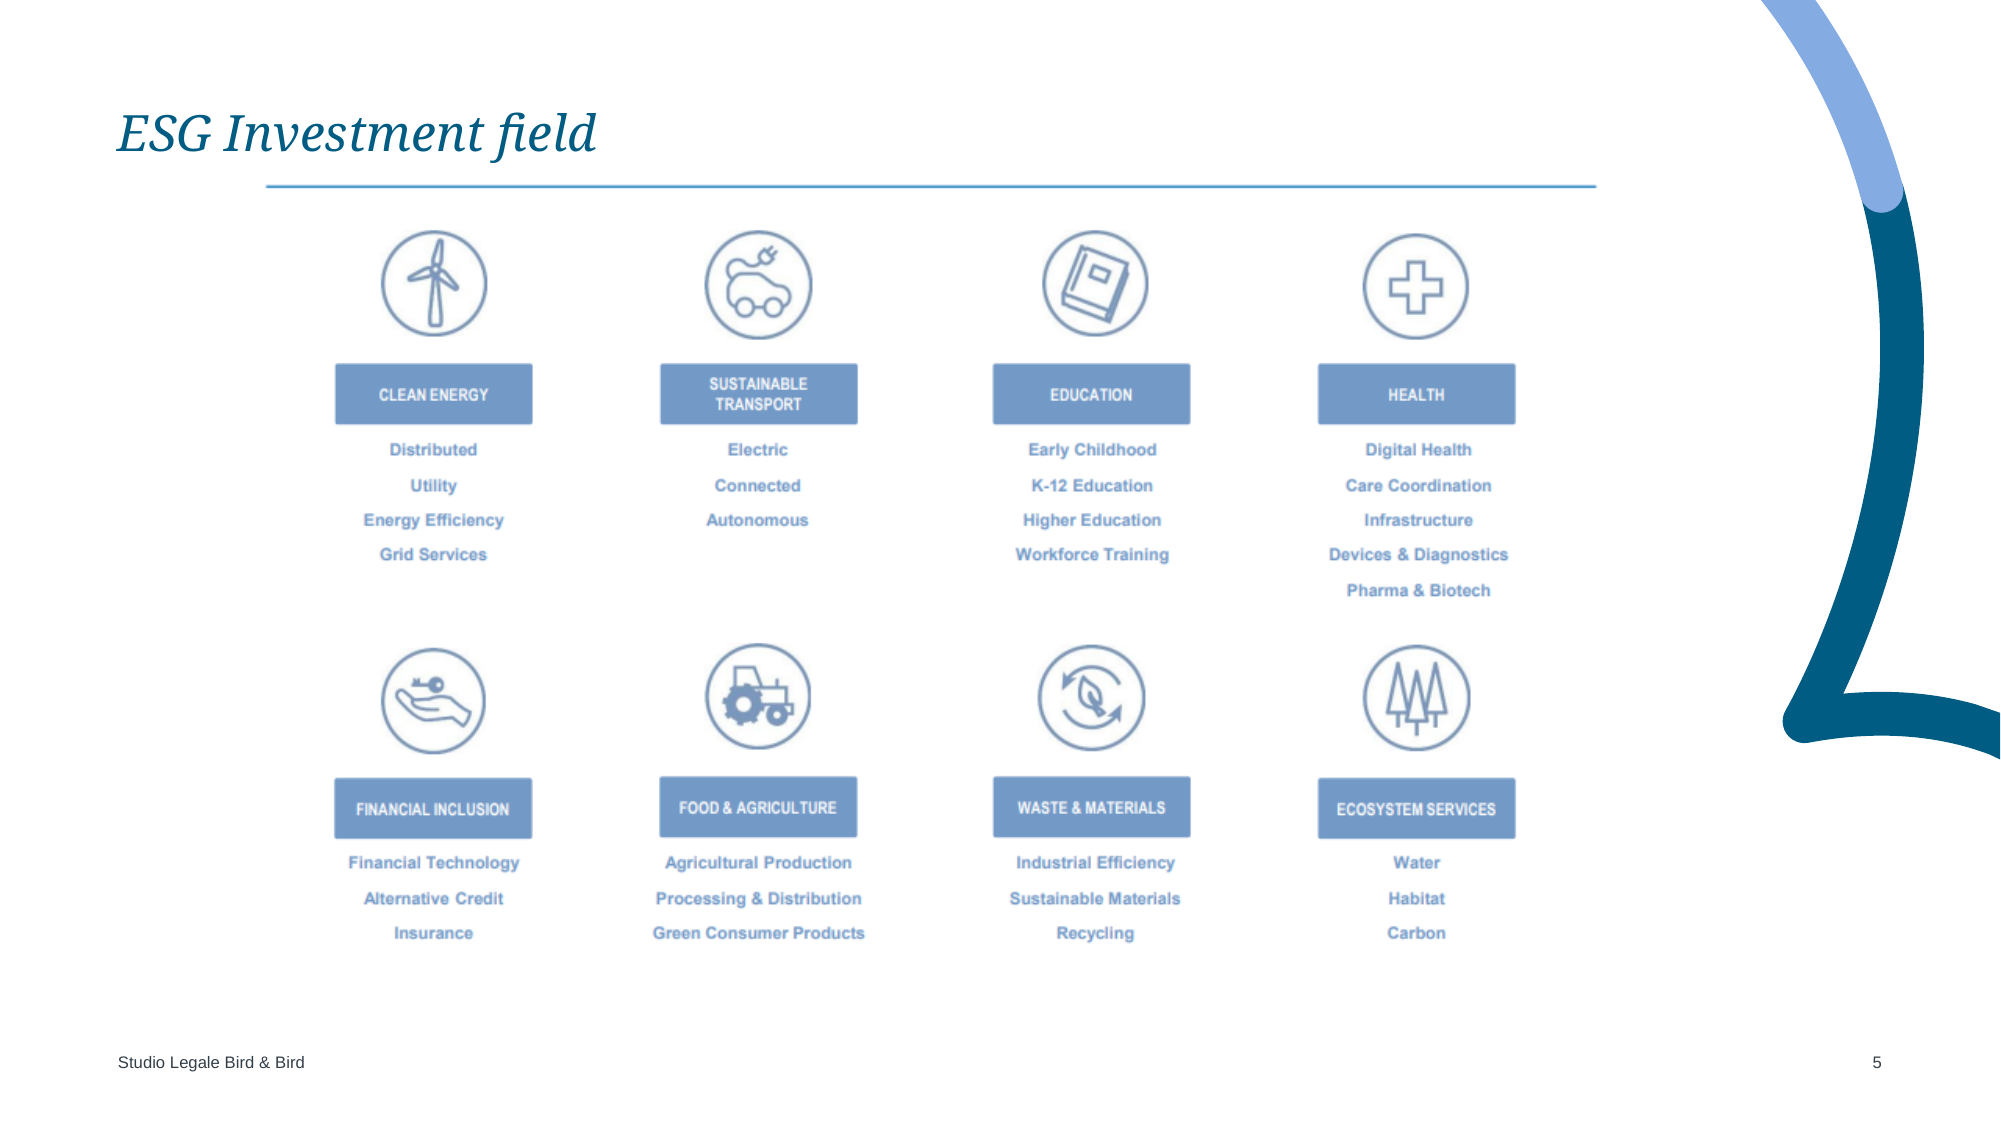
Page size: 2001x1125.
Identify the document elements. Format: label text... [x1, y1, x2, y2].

subtitle ESG Investment field [117, 101, 1882, 183]
picture [250, 182, 1599, 961]
